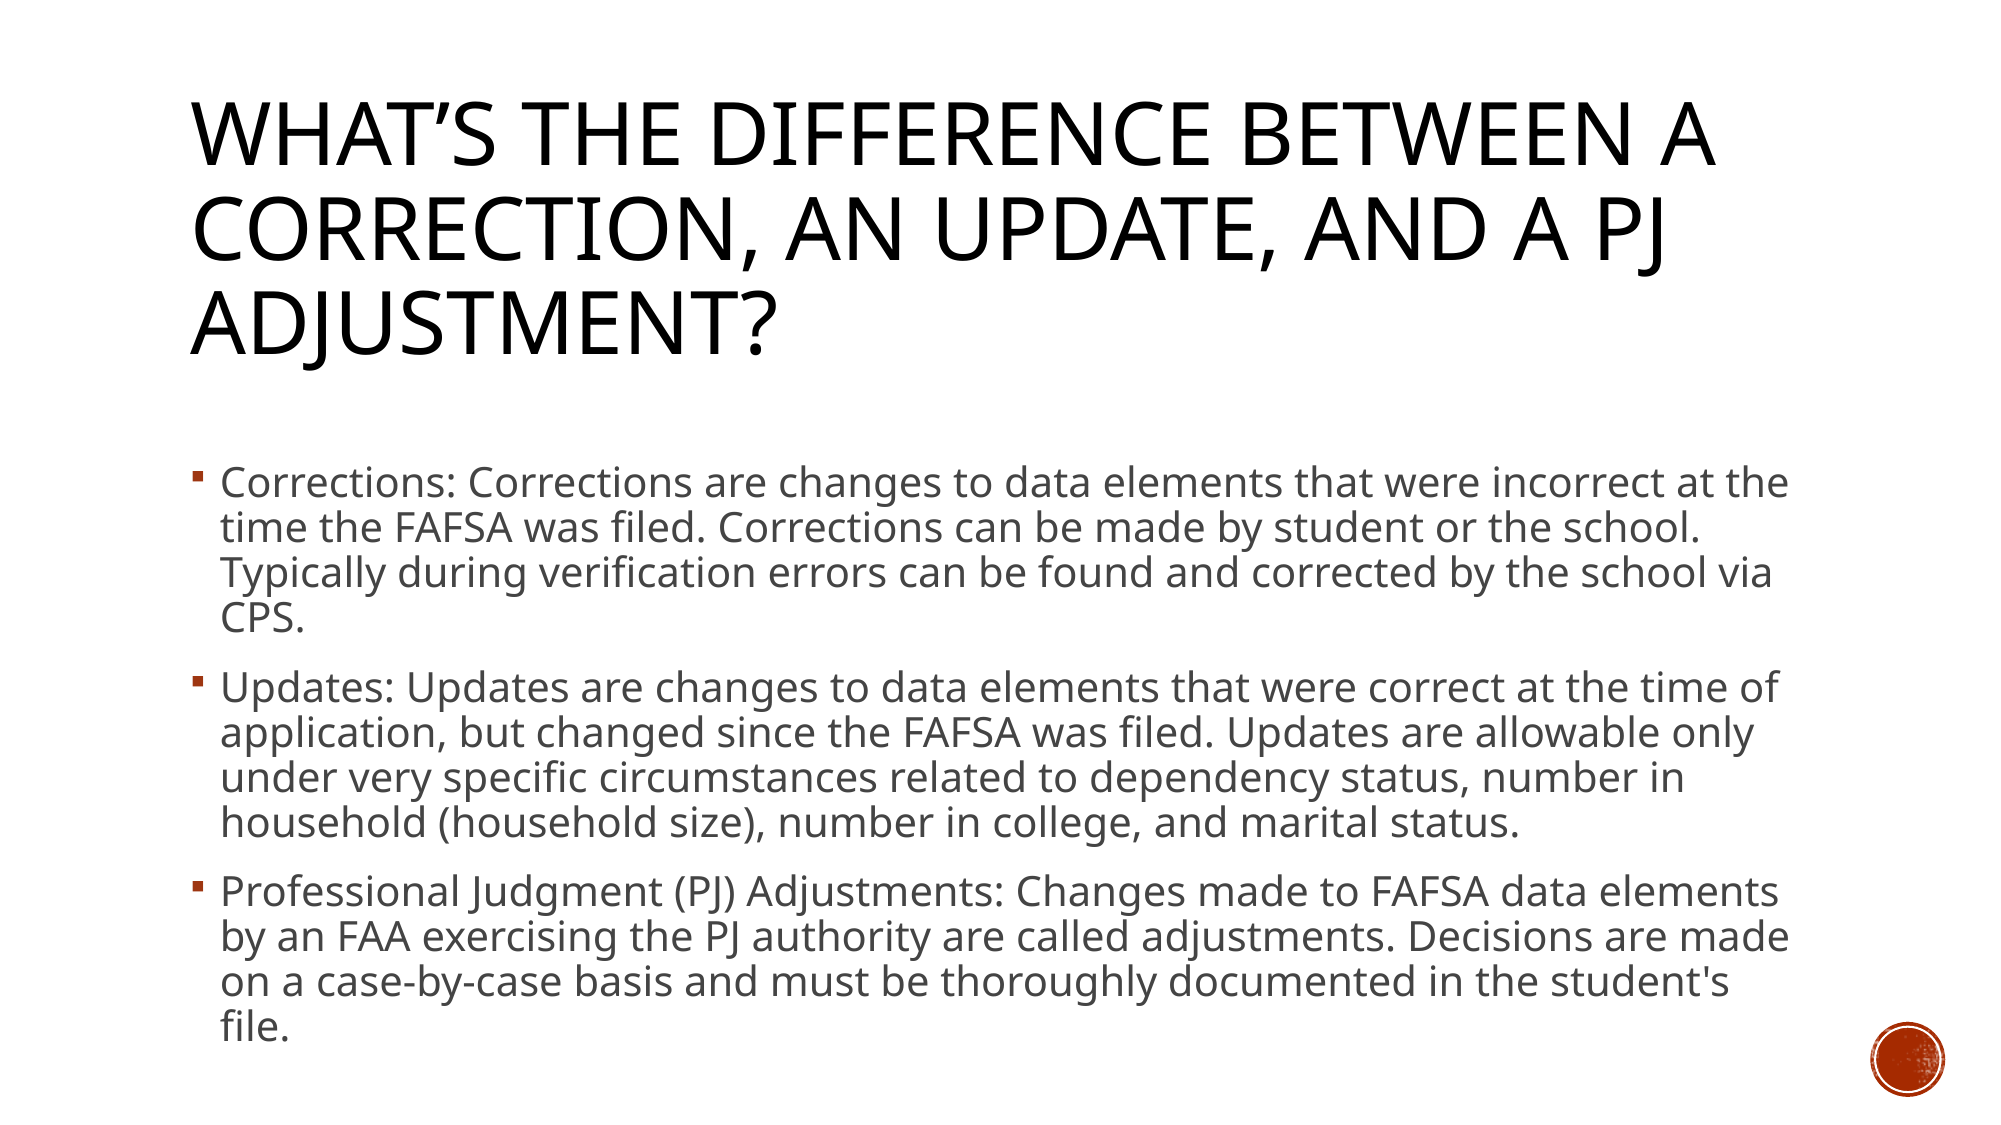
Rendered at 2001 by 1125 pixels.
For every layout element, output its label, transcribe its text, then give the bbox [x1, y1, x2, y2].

title What’s the Difference between a correction, an update, and a PJ adjustment? [175, 79, 1826, 384]
list Corrections: Corrections are changes to data elements that were incorrect at the time the FAFSA was filed. Corrections can be made by student or the school. Typically during verification errors can be found and corrected by the school via CPS. Updates: Updates are changes to data elements that were correct at the time of application, but changed since the FAFSA was filed. Updates are allowable only under very specific circumstances related to dependency status, number in household (household size), number in college, and marital status. Professional Judgment (PJ) Adjustments: Changes made to FAFSA data elements by an FAA exercising the PJ authority are called adjustments. Decisions are made on a case-by-case basis and must be thoroughly documented in the student's file. [174, 453, 1825, 1083]
